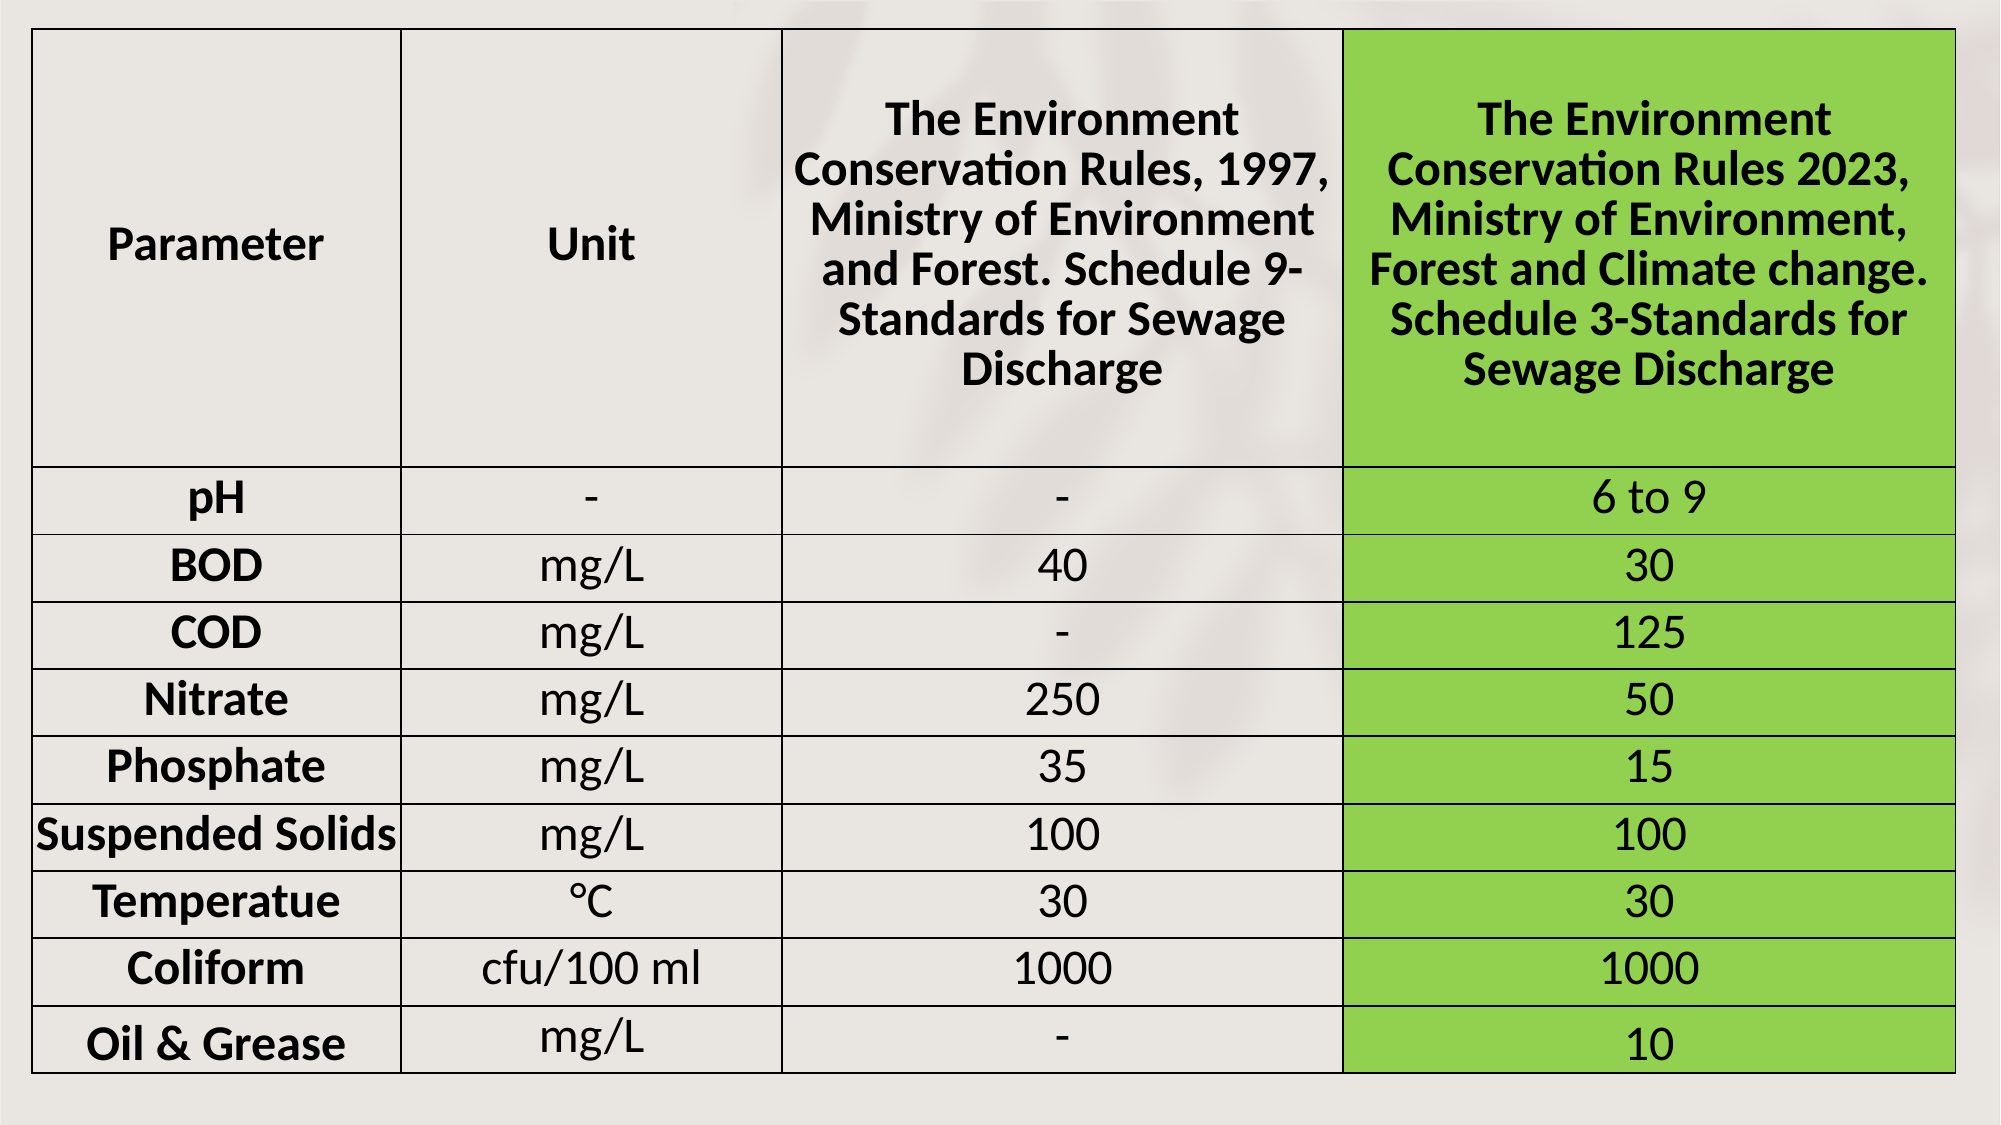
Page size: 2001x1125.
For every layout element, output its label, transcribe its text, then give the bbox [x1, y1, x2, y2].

table_cell mg/L [402, 737, 732, 803]
table_cell Coliform [33, 939, 400, 1005]
table_cell pH [33, 468, 400, 534]
table_cell mg/L [402, 805, 732, 870]
table_cell mg/L [402, 603, 732, 668]
table_cell Nitrate [33, 670, 400, 735]
table_cell mg/L [402, 670, 732, 735]
table_cell COD [33, 603, 400, 668]
table_header Unit [402, 30, 732, 466]
text_box [0, 0, 732, 1125]
table_cell mg/L [402, 1007, 732, 1072]
table_cell Phosphate [33, 737, 400, 803]
table_cell - [402, 468, 732, 534]
table_cell BOD [33, 535, 400, 601]
table_cell Temperatue [33, 872, 400, 937]
table_cell Suspended Solids [33, 805, 400, 870]
table_cell °C [402, 872, 732, 937]
table_cell cfu/100 ml [402, 939, 732, 1005]
table_cell mg/L [402, 535, 732, 601]
table_header Parameter [33, 30, 400, 466]
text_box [732, 0, 2000, 1125]
table_cell Oil & Grease [33, 1007, 400, 1072]
